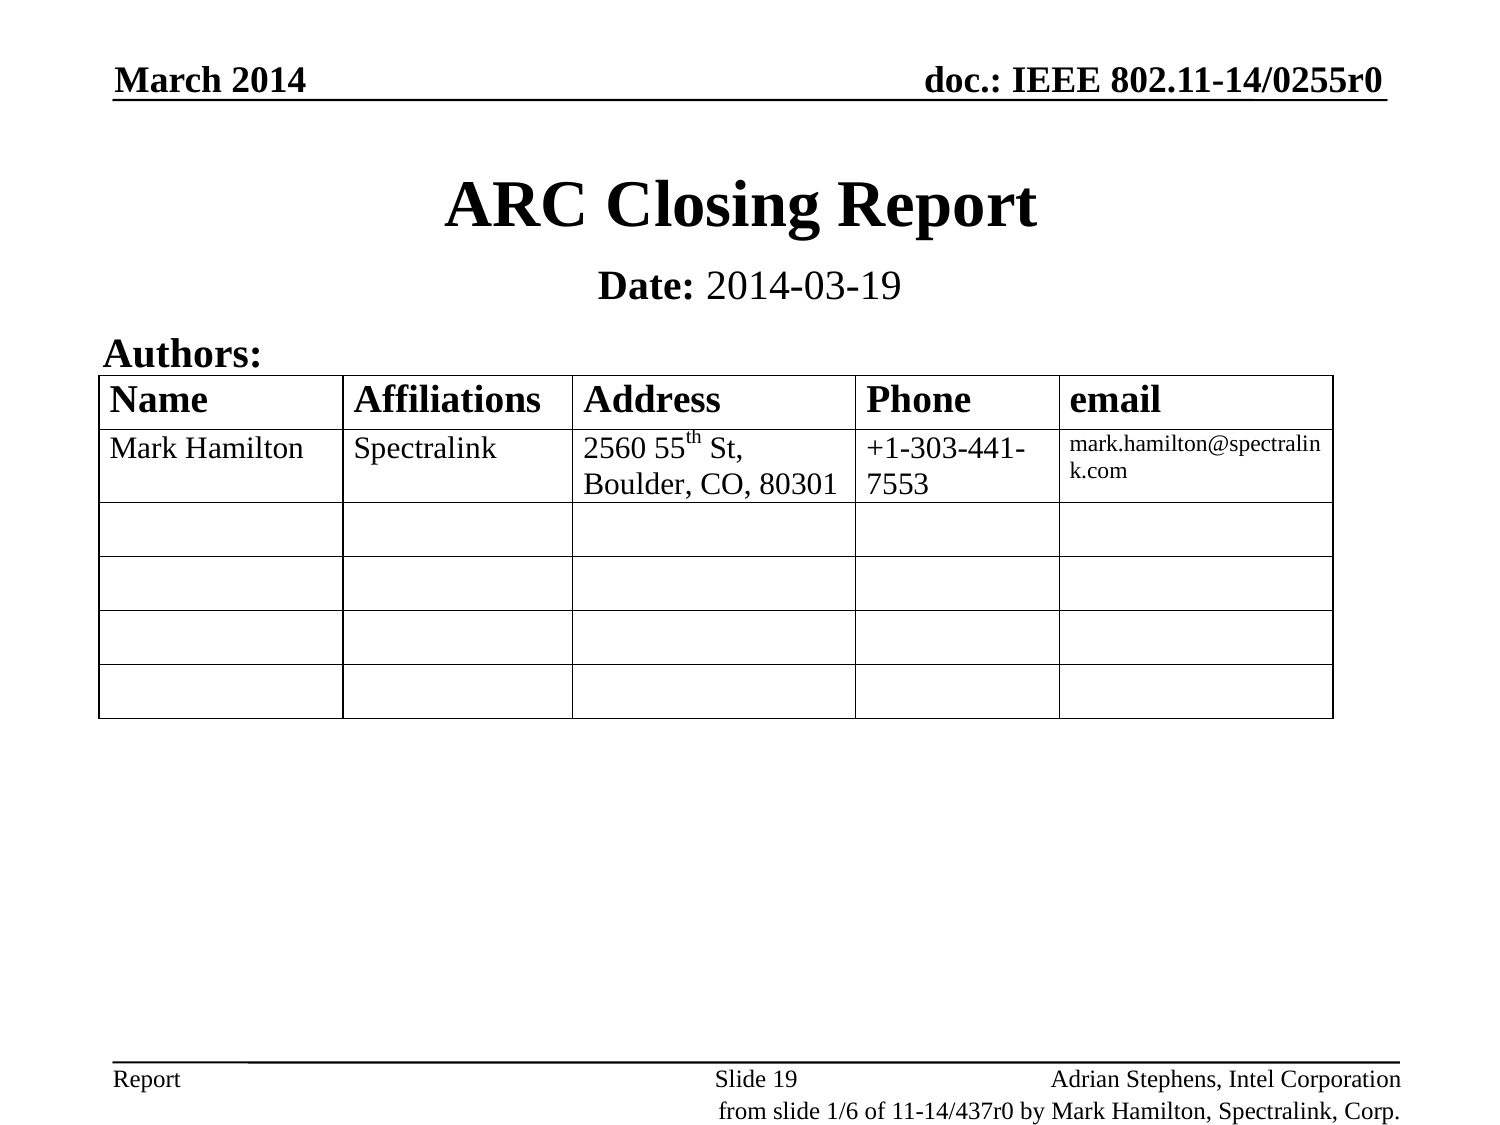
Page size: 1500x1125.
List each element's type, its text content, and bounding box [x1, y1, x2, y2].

footer Adrian Stephens, Intel Corporation [1047, 1061, 1402, 1087]
text_box from slide 1/6 of 11-14/437r0 by Mark Hamilton, Spectralink, Corp. [343, 1087, 1417, 1125]
slide_number Slide 19 [712, 1061, 800, 1087]
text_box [84, 374, 1362, 802]
title ARC Closing Report [112, 112, 1388, 249]
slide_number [114, 54, 374, 101]
text_box Authors: [87, 318, 325, 373]
list Date: 2014-03-19 [112, 249, 1388, 313]
